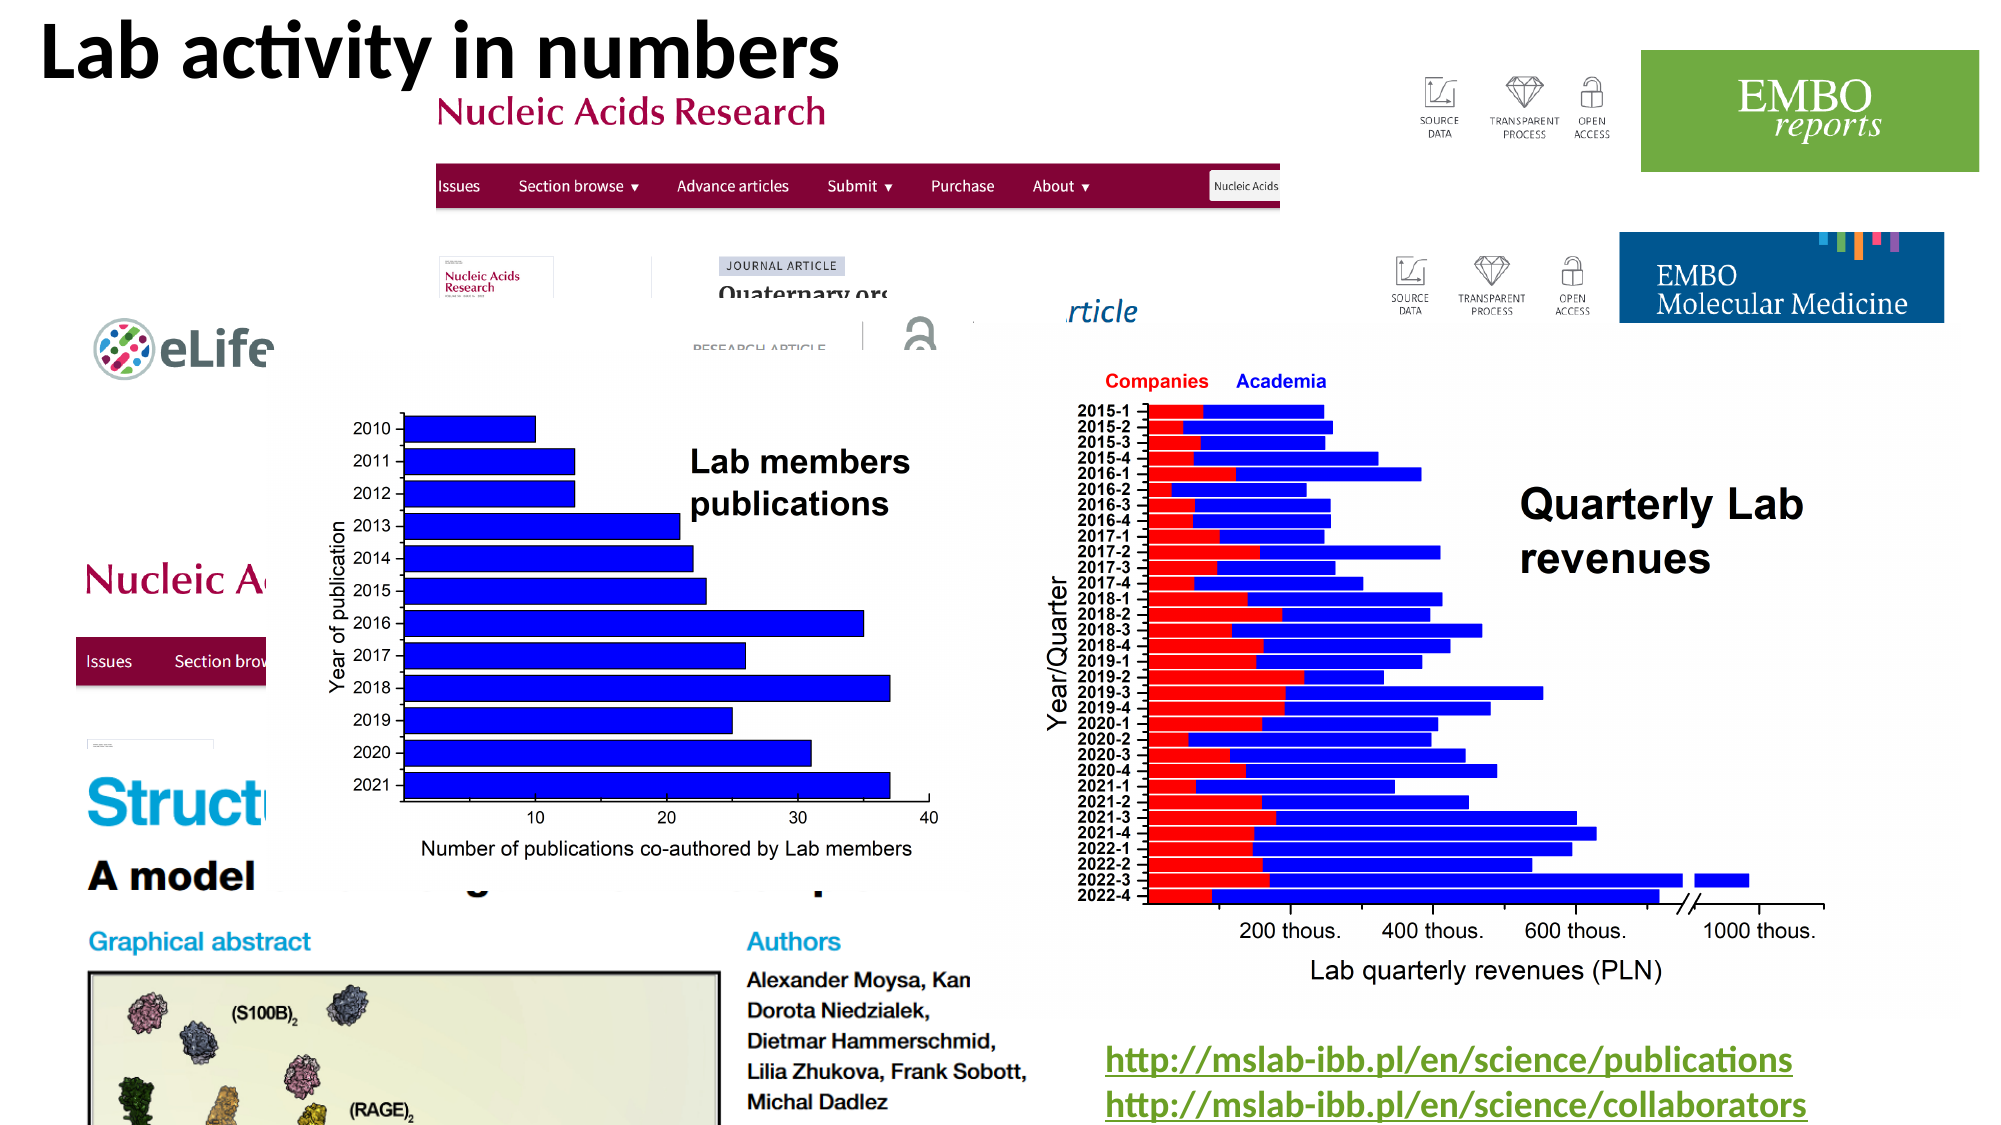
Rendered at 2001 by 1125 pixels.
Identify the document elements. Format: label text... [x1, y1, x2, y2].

text_box Lab activity in numbers [26, 0, 1082, 103]
picture [40, 50, 2000, 1125]
text_box http://mslab-ibb.pl/en/science/publications http://mslab-ibb.pl/en/science/collaborators [1189, 1027, 2000, 1125]
